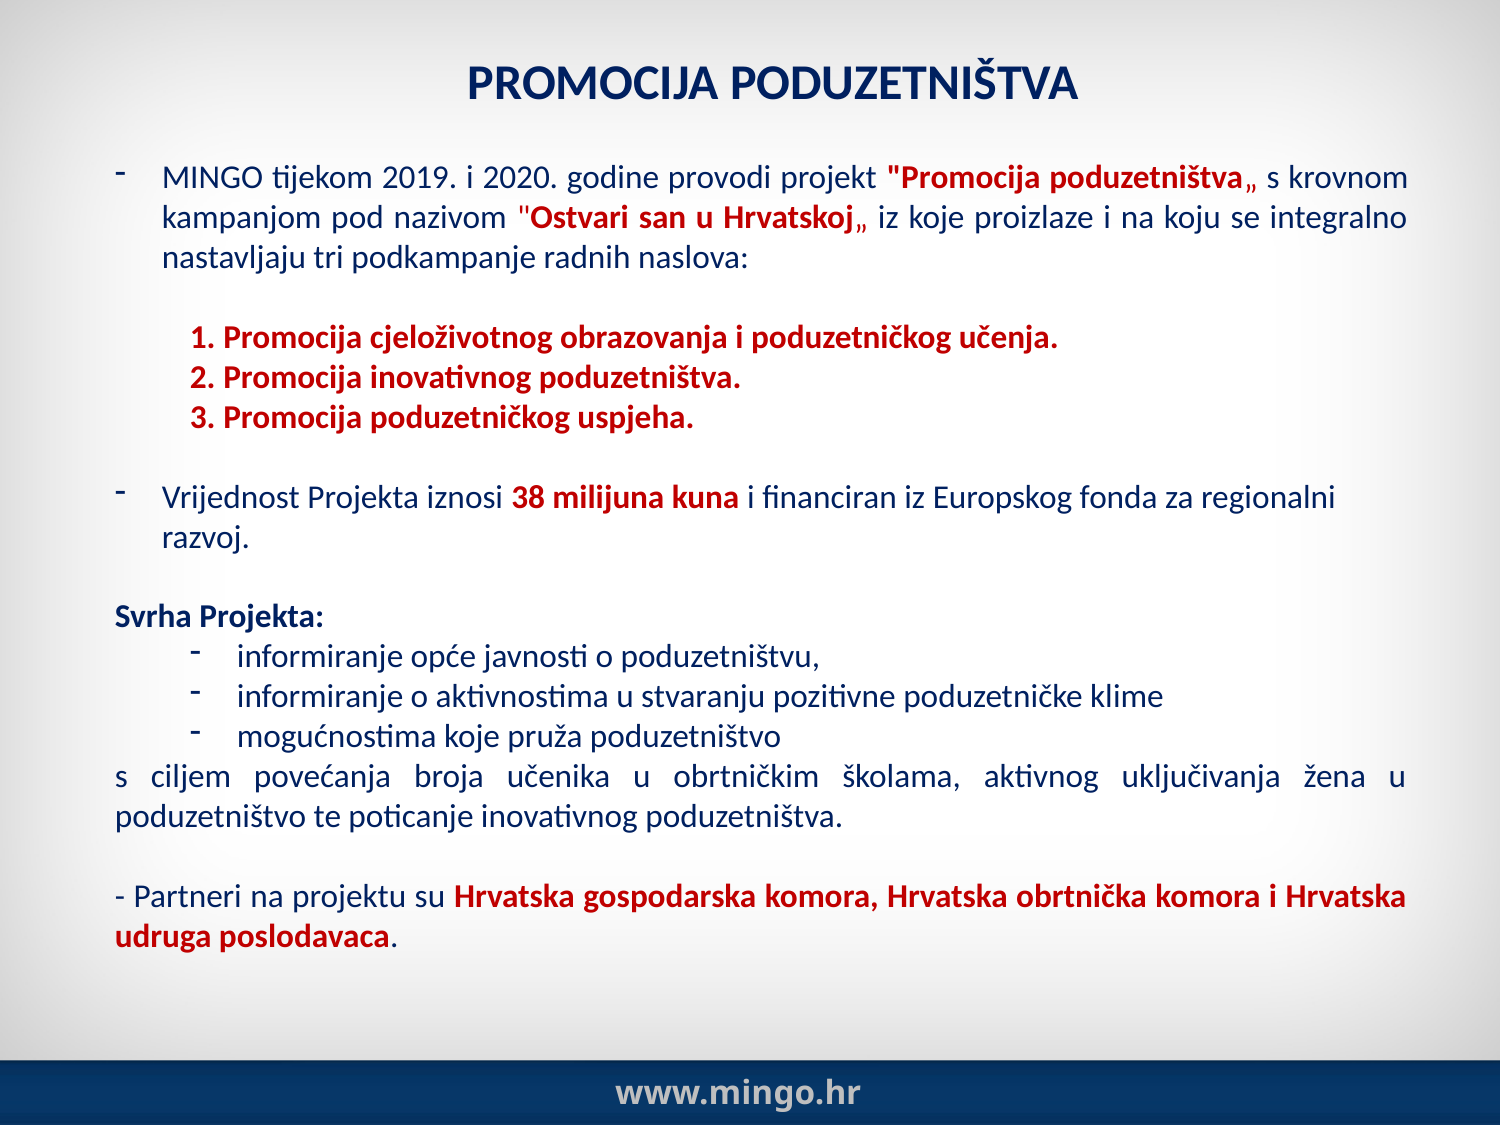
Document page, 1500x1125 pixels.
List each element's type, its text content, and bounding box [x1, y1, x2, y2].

text_box PROMOCIJA PODUZETNIŠTVA [23, 42, 1500, 118]
picture [0, 0, 1500, 1125]
text_box MINGO tijekom 2019. i 2020. godine provodi projekt "Promocija poduzetništva„ s krovnom kampanjom pod nazivom "Ostvari san u Hrvatskoj„ iz koje proizlaze i na koju se integralno nastavljaju tri podkampanje radnih naslova: 1. Promocija cjeloživotnog obrazovanja i poduzetničkog učenja. 2. Promocija inovativnog poduzetništva. 3. Promocija poduzetničkog uspjeha. Vrijednost Projekta iznosi 38 milijuna kuna i financiran iz Europskog fonda za regionalni razvoj. Svrha Projekta: informiranje opće javnosti o poduzetništvu, informiranje o aktivnostima u stvaranju pozitivne poduzetničke klime mogućnostima koje pruža poduzetništvo s ciljem povećanja broja učenika u obrtničkim školama, aktivnog uključivanja žena u poduzetništvo te poticanje inovativnog poduzetništva. - Partneri na projektu su Hrvatska gospodarska komora, Hrvatska obrtnička komora i Hrvatska udruga poslodavaca. [100, 148, 1424, 962]
text_box www.mingo.hr [560, 1063, 916, 1119]
